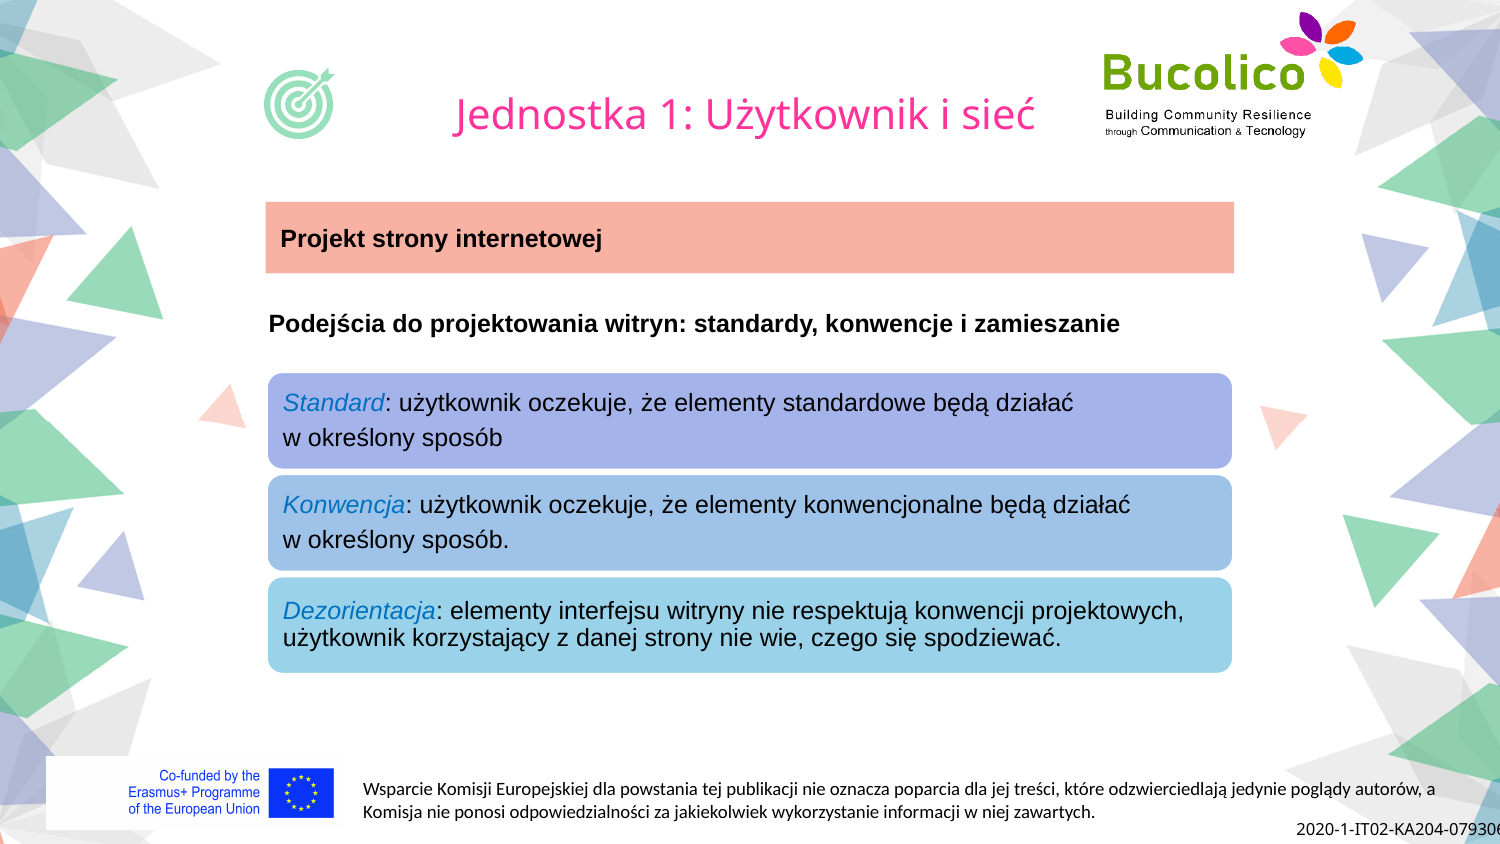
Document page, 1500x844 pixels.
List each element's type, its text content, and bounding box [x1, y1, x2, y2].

text_box Projekt strony internetowej [264, 200, 1236, 276]
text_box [265, 370, 1235, 676]
text_box Podejścia do projektowania witryn: standardy, konwencje i zamieszanie [253, 299, 1272, 345]
picture [0, 0, 1500, 844]
list Jednostka 1: Użytkownik i sieć [410, 65, 1081, 161]
text_box Wsparcie Komisji Europejskiej dla powstania tej publikacji nie oznacza poparcia dla jej treści, które odzwierciedlają jedynie poglądy autorów, a Komisja nie ponosi odpowiedzialności za jakiekolwiek wykorzystanie informacji w niej zawartych. [348, 769, 1486, 830]
text_box [261, 62, 340, 142]
